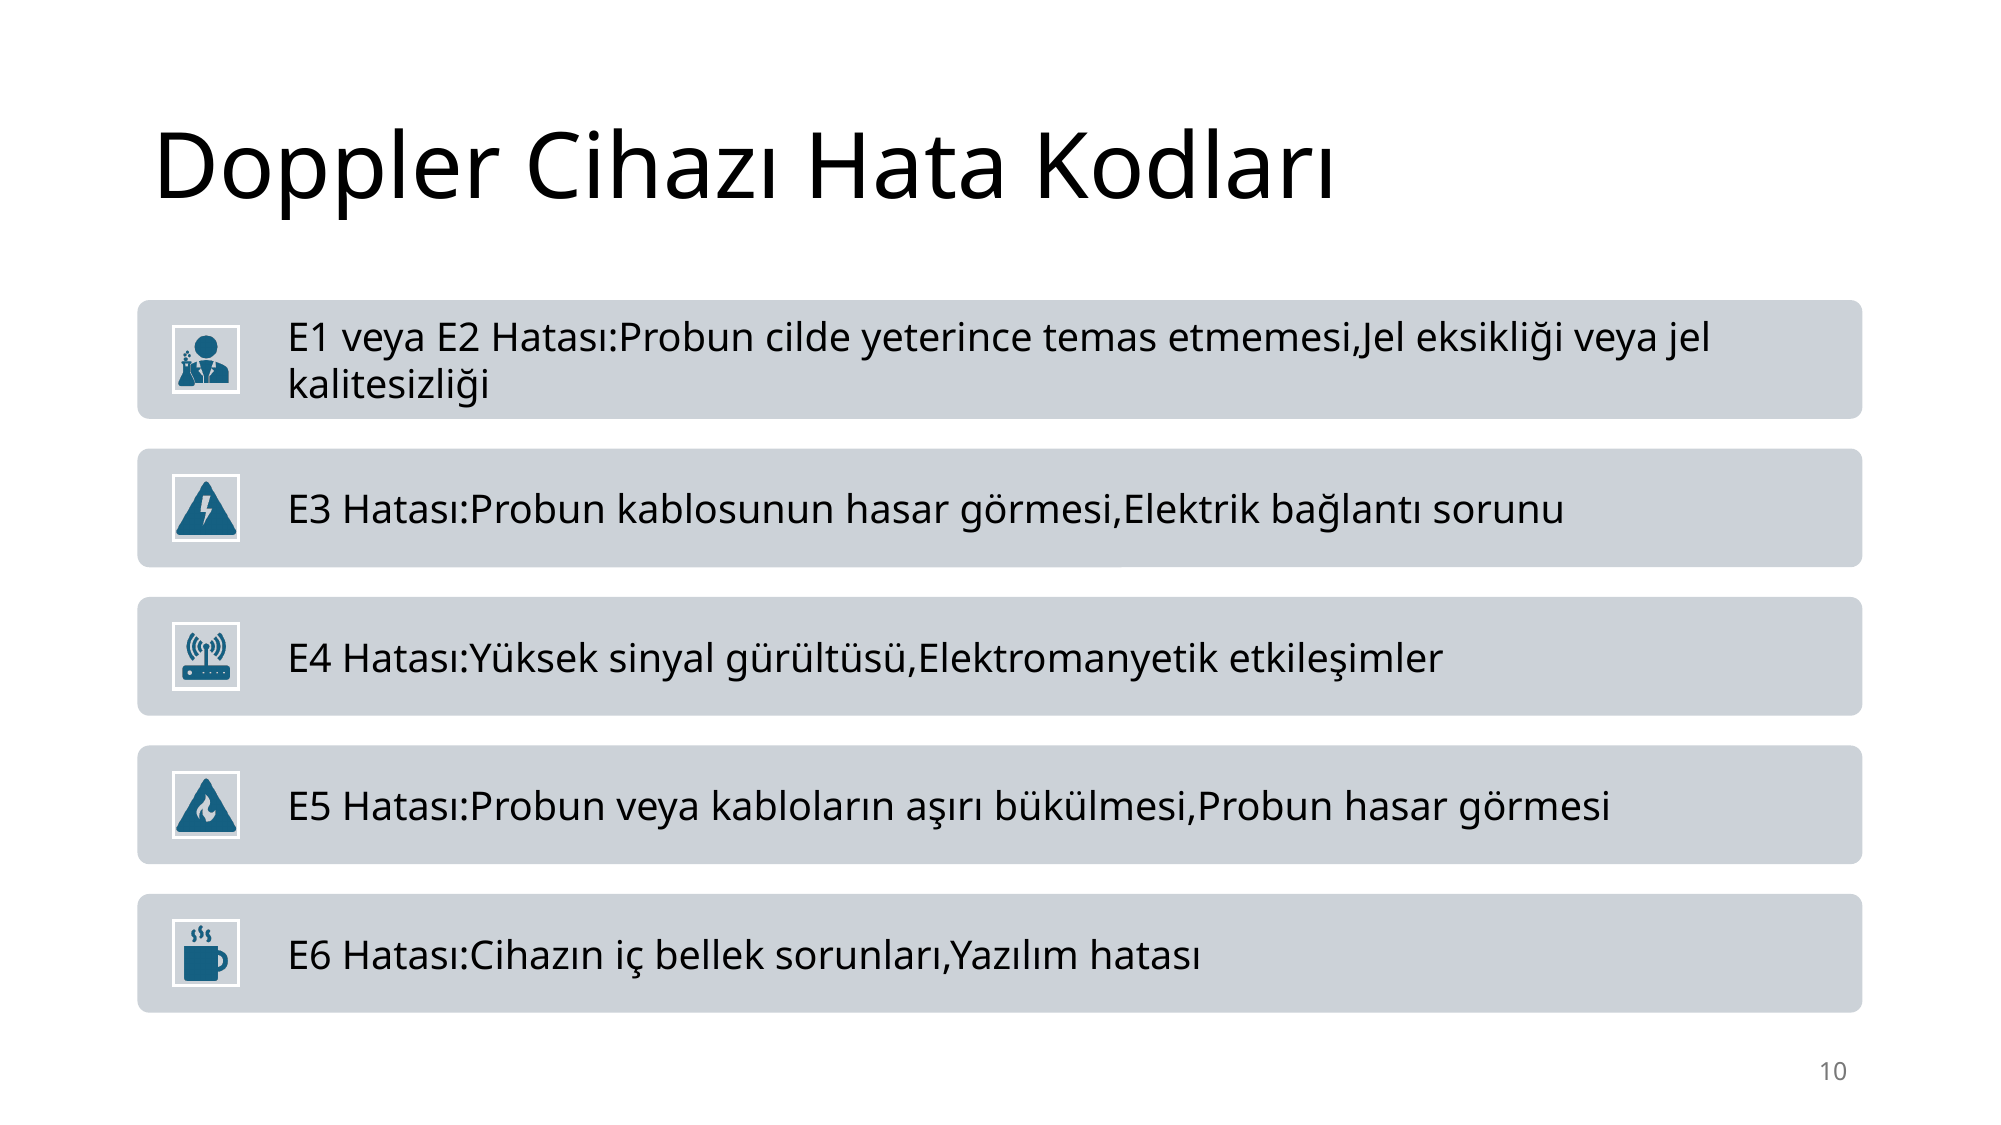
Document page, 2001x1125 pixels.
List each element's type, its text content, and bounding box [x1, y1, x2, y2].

title Doppler Cihazı Hata Kodları [137, 59, 1863, 278]
slide_number 10 [1412, 1042, 1863, 1103]
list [136, 298, 1863, 1014]
